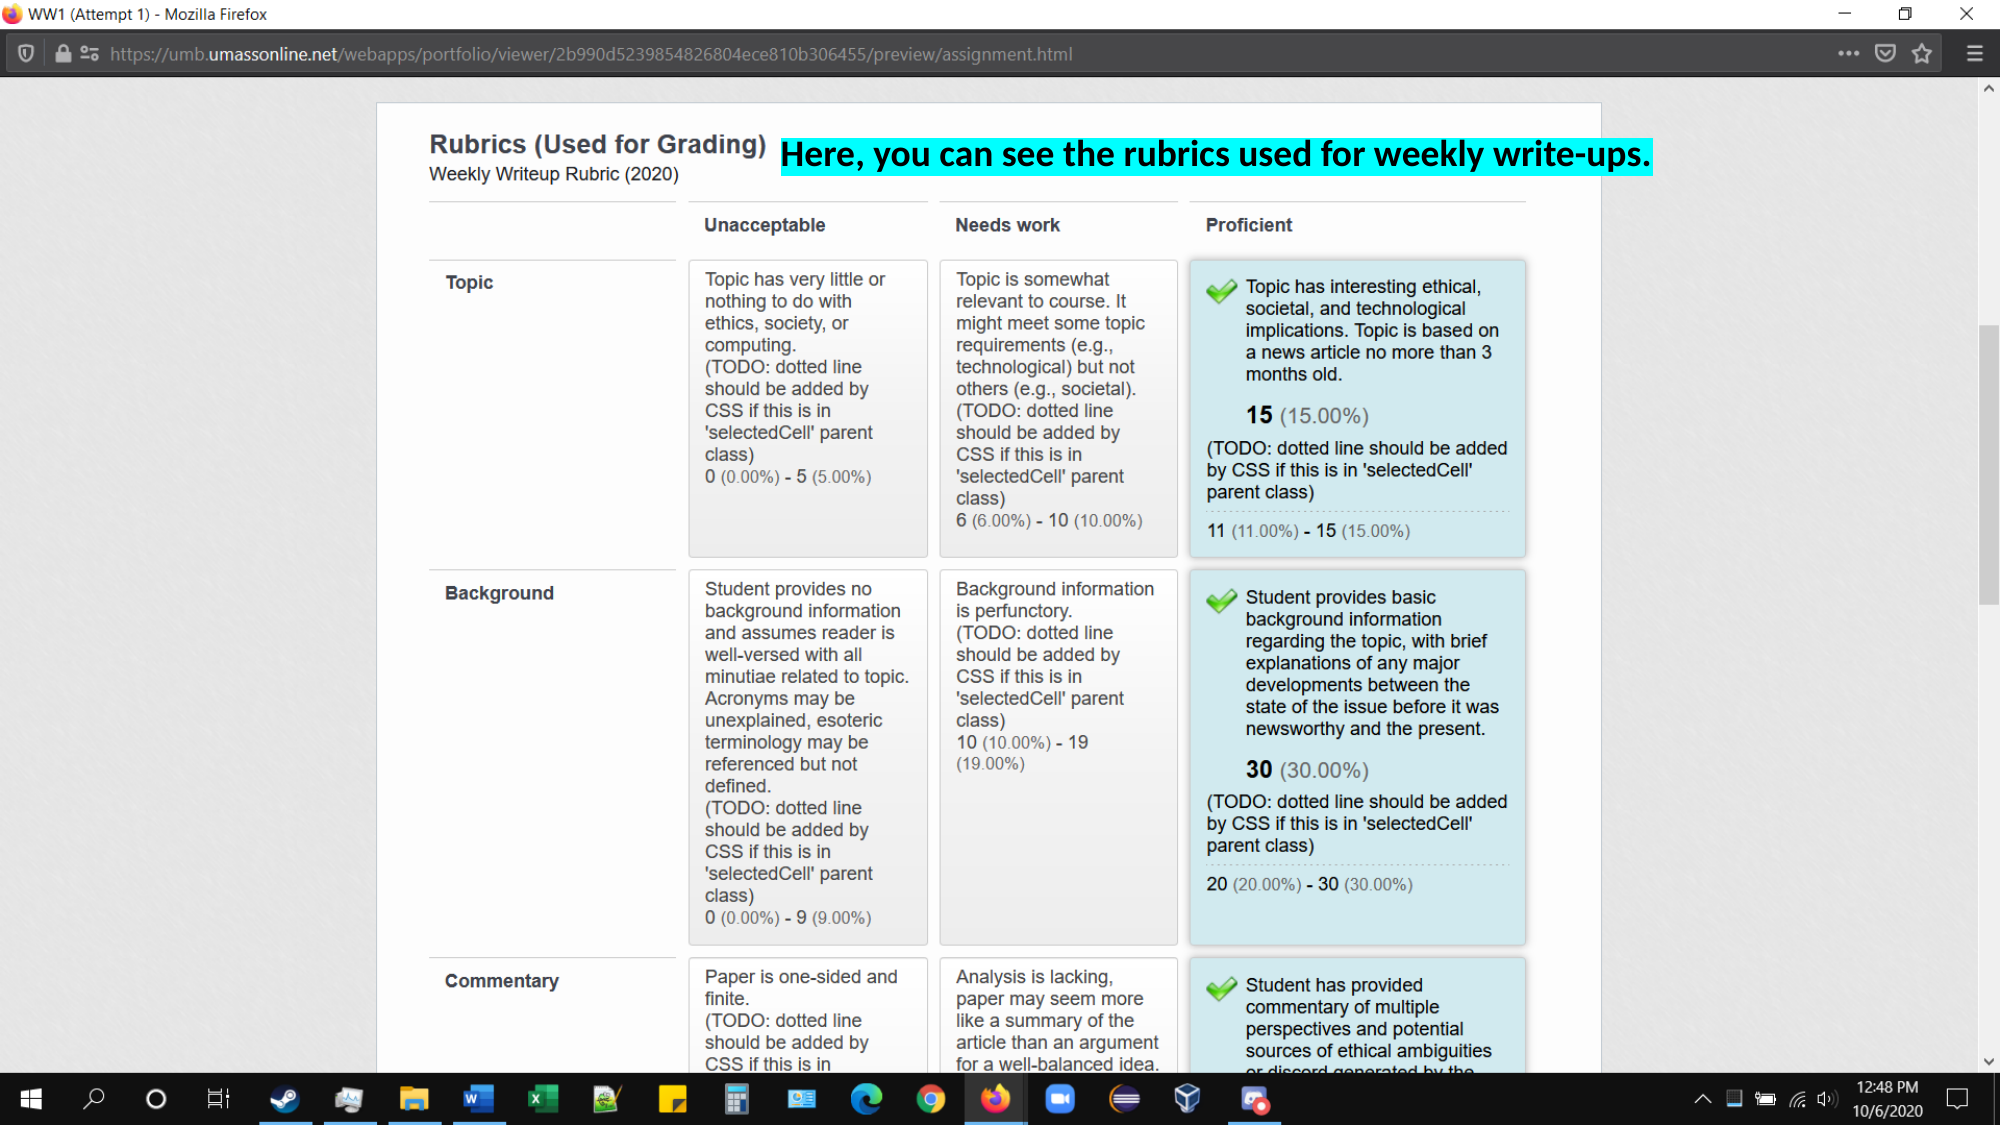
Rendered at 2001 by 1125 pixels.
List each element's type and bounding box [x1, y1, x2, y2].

list [0, 0, 2000, 1125]
